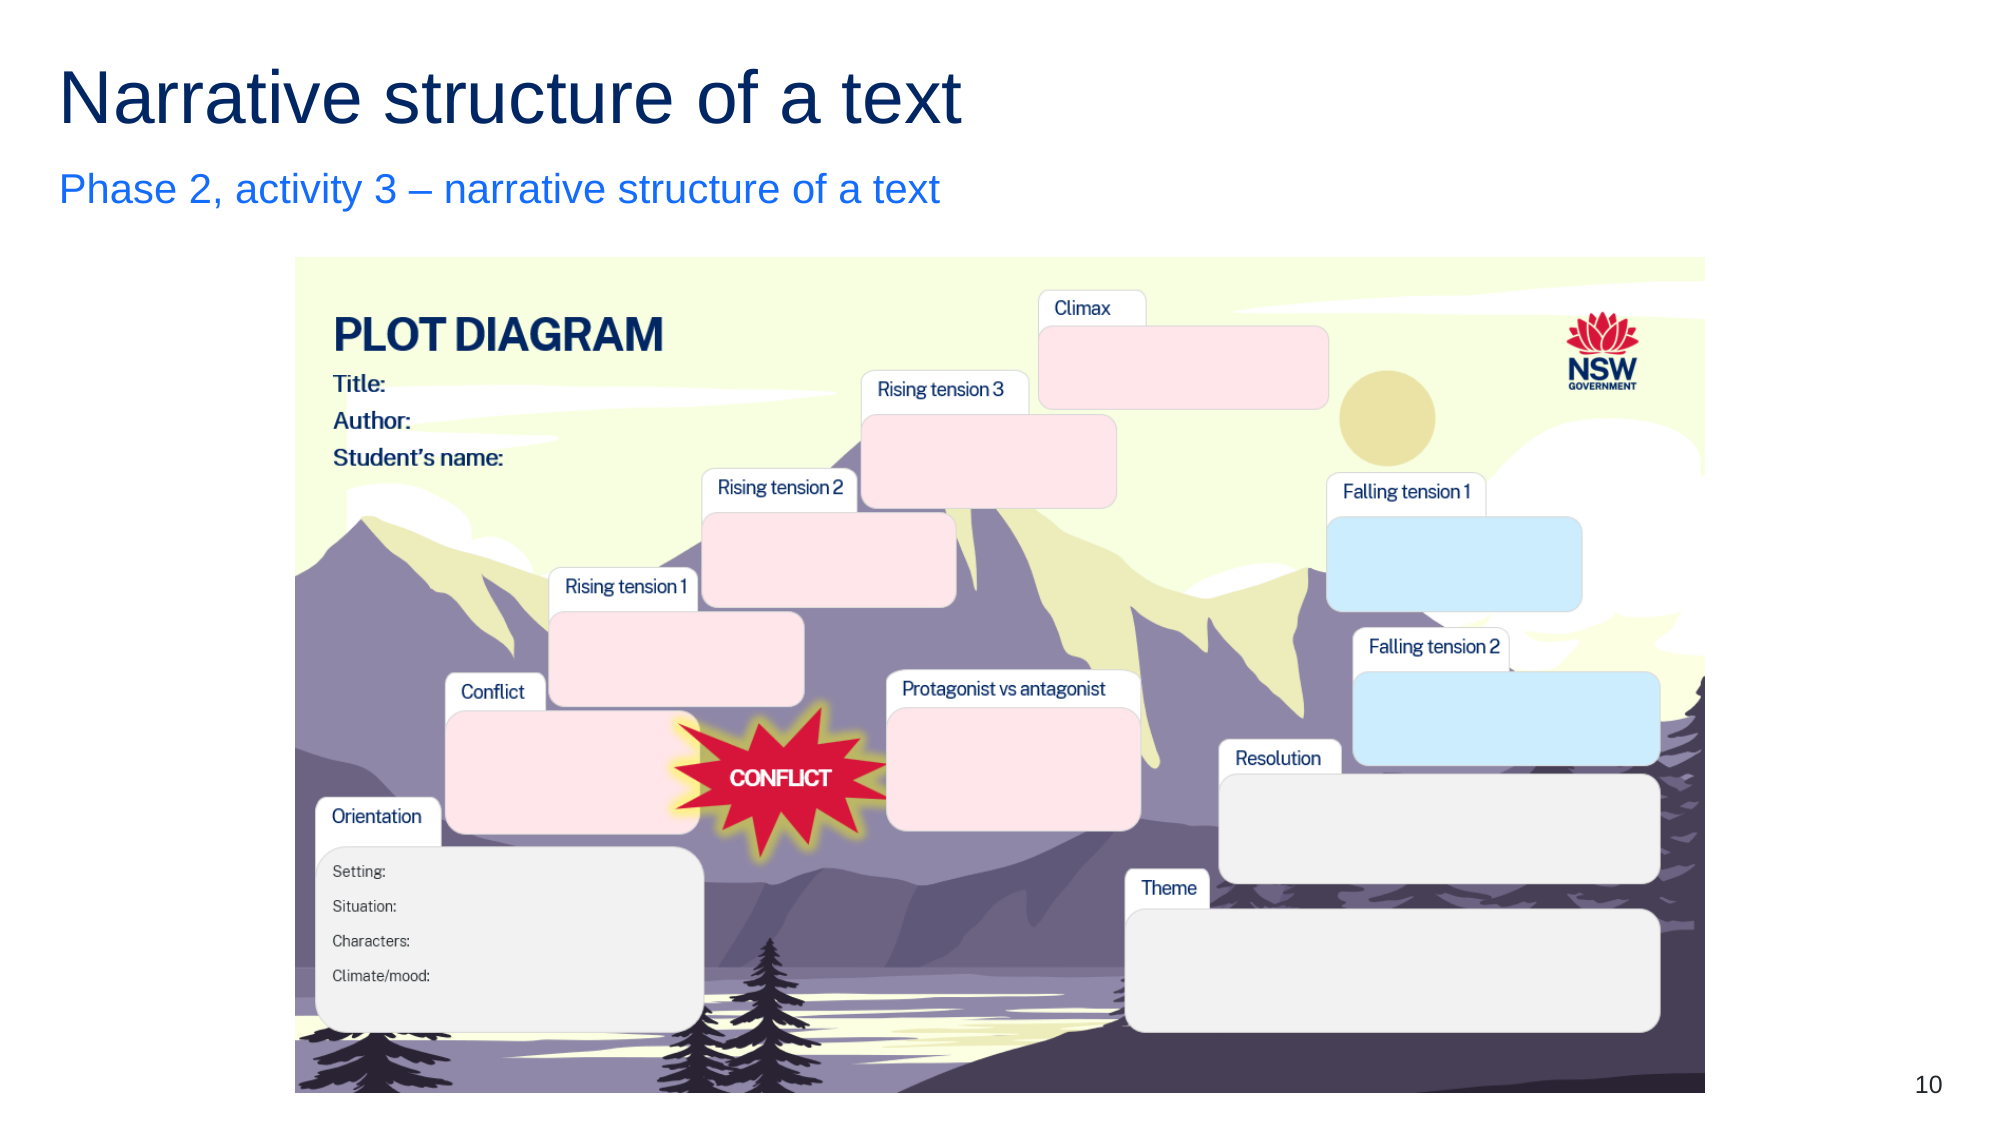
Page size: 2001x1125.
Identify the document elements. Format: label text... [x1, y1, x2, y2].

picture [295, 257, 1705, 1094]
list Phase 2, activity 3 – narrative structure of a text [59, 161, 1943, 212]
title Narrative structure of a text [59, 59, 1943, 149]
slide_number 10 [1824, 1068, 1943, 1099]
